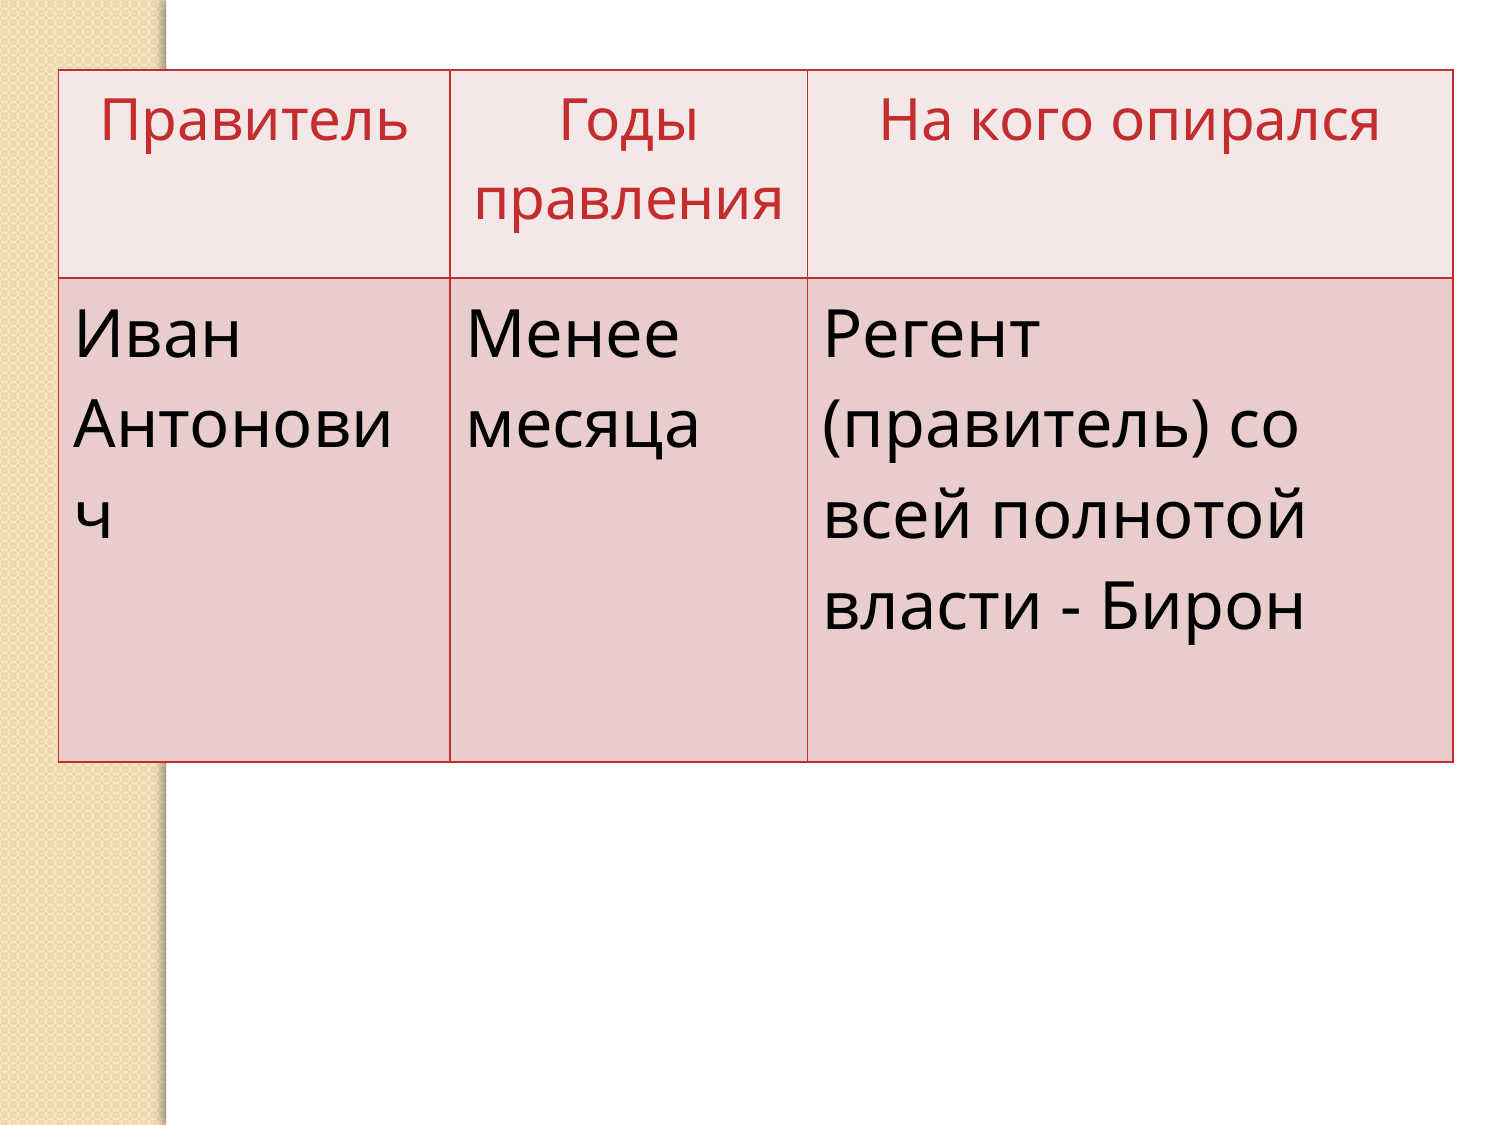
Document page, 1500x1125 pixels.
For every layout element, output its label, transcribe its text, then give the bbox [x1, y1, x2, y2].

table_header Правитель [59, 71, 449, 277]
table_cell Менее месяца [451, 279, 807, 761]
table_cell Регент (правитель) со всей полнотой власти - Бирон [808, 279, 1452, 761]
table_header На кого опирался [808, 71, 1452, 277]
table_cell Иван Антонович [59, 279, 449, 761]
table_header Годы правления [451, 71, 807, 277]
